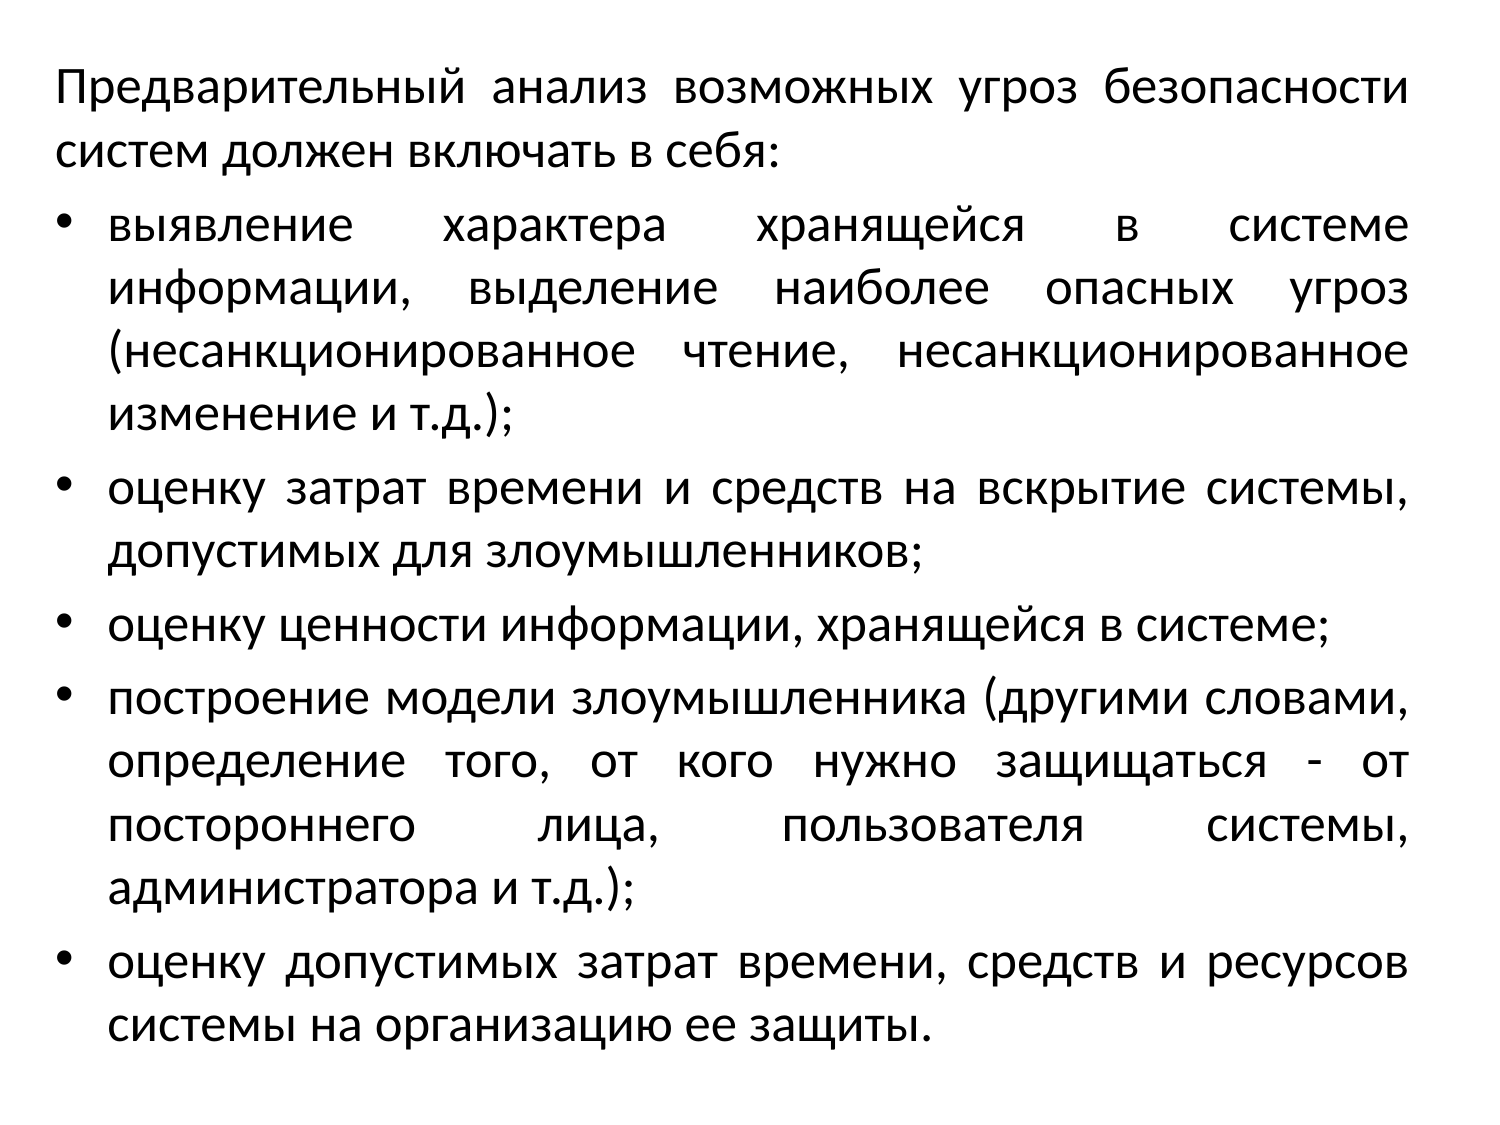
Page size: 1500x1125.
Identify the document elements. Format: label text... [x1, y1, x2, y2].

list Предварительный анализ возможных угроз безопасности систем должен включать в себя: выявление характера хранящейся в системе информации, выделение наиболее опасных угроз (несанкционированное чтение, несанкционированное изменение и т.д.); оценку затрат времени и средств на вскрытие системы, допустимых для злоумышленников; оценку ценности информации, хранящейся в системе; построение модели злоумышленника (другими словами, определение того, от кого нужно защищаться - от постороннего лица, пользователя системы, администратора и т.д.); оценку допустимых затрат времени, средств и ресурсов системы на организацию ее защиты. [40, 43, 1425, 1068]
